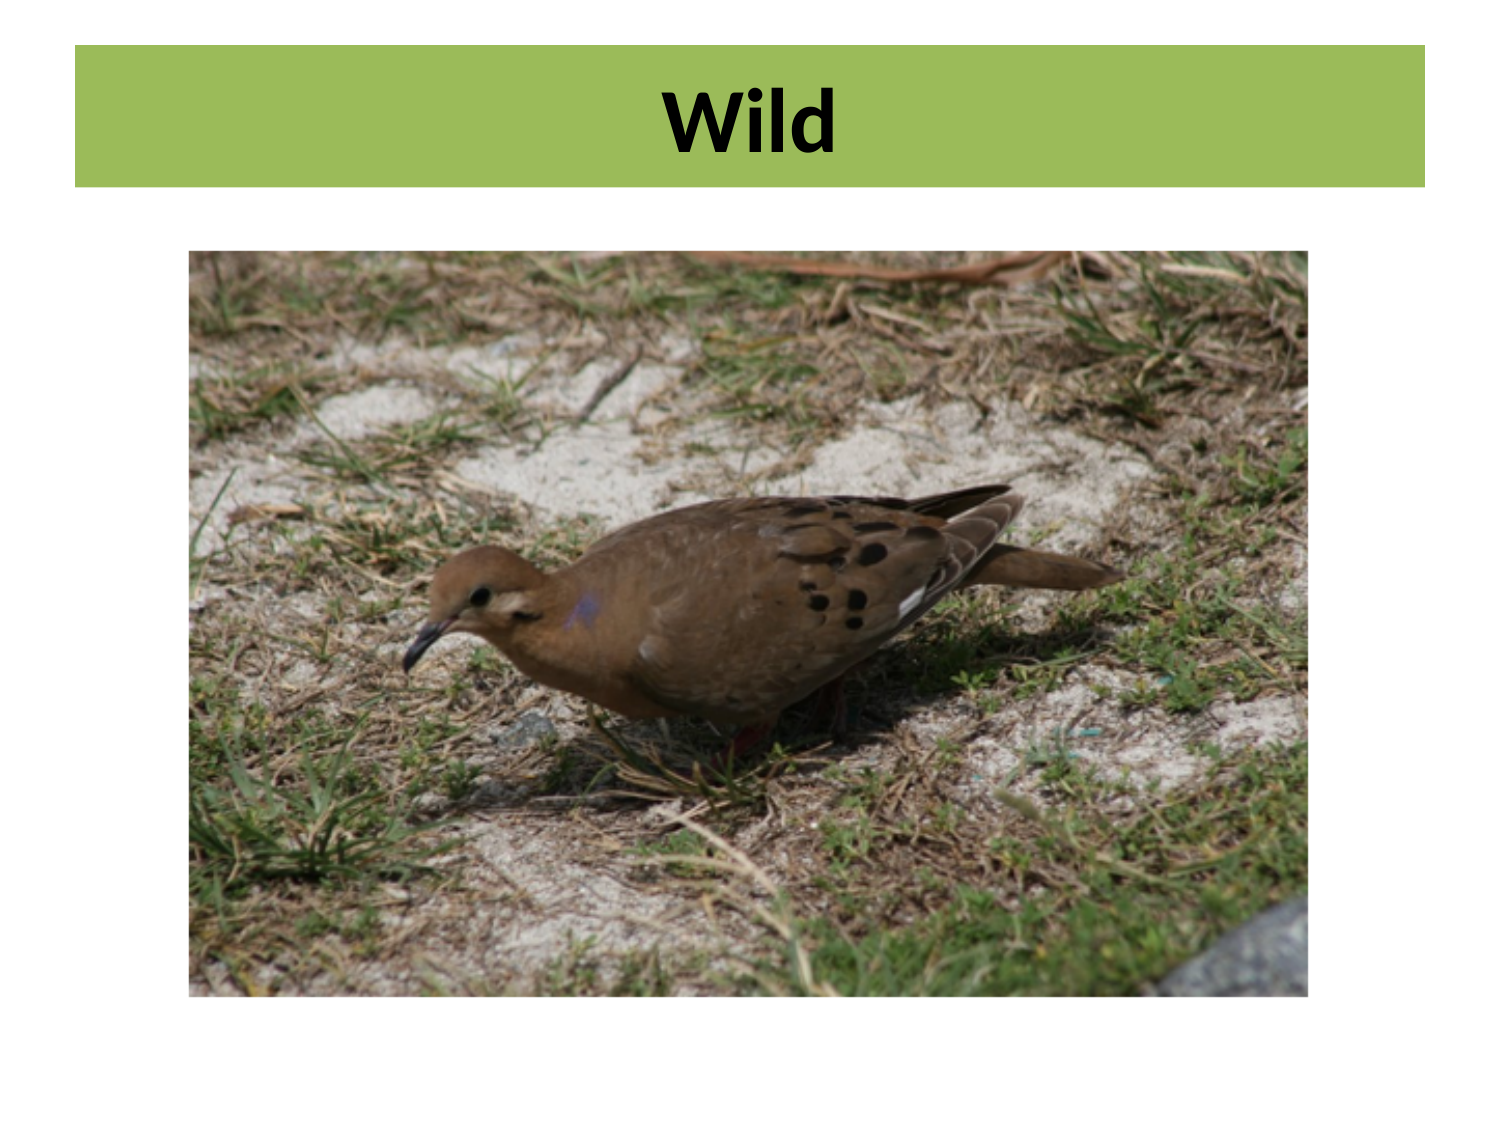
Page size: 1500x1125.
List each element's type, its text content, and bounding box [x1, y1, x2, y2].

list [187, 249, 1311, 1001]
title Wild [75, 45, 1425, 188]
